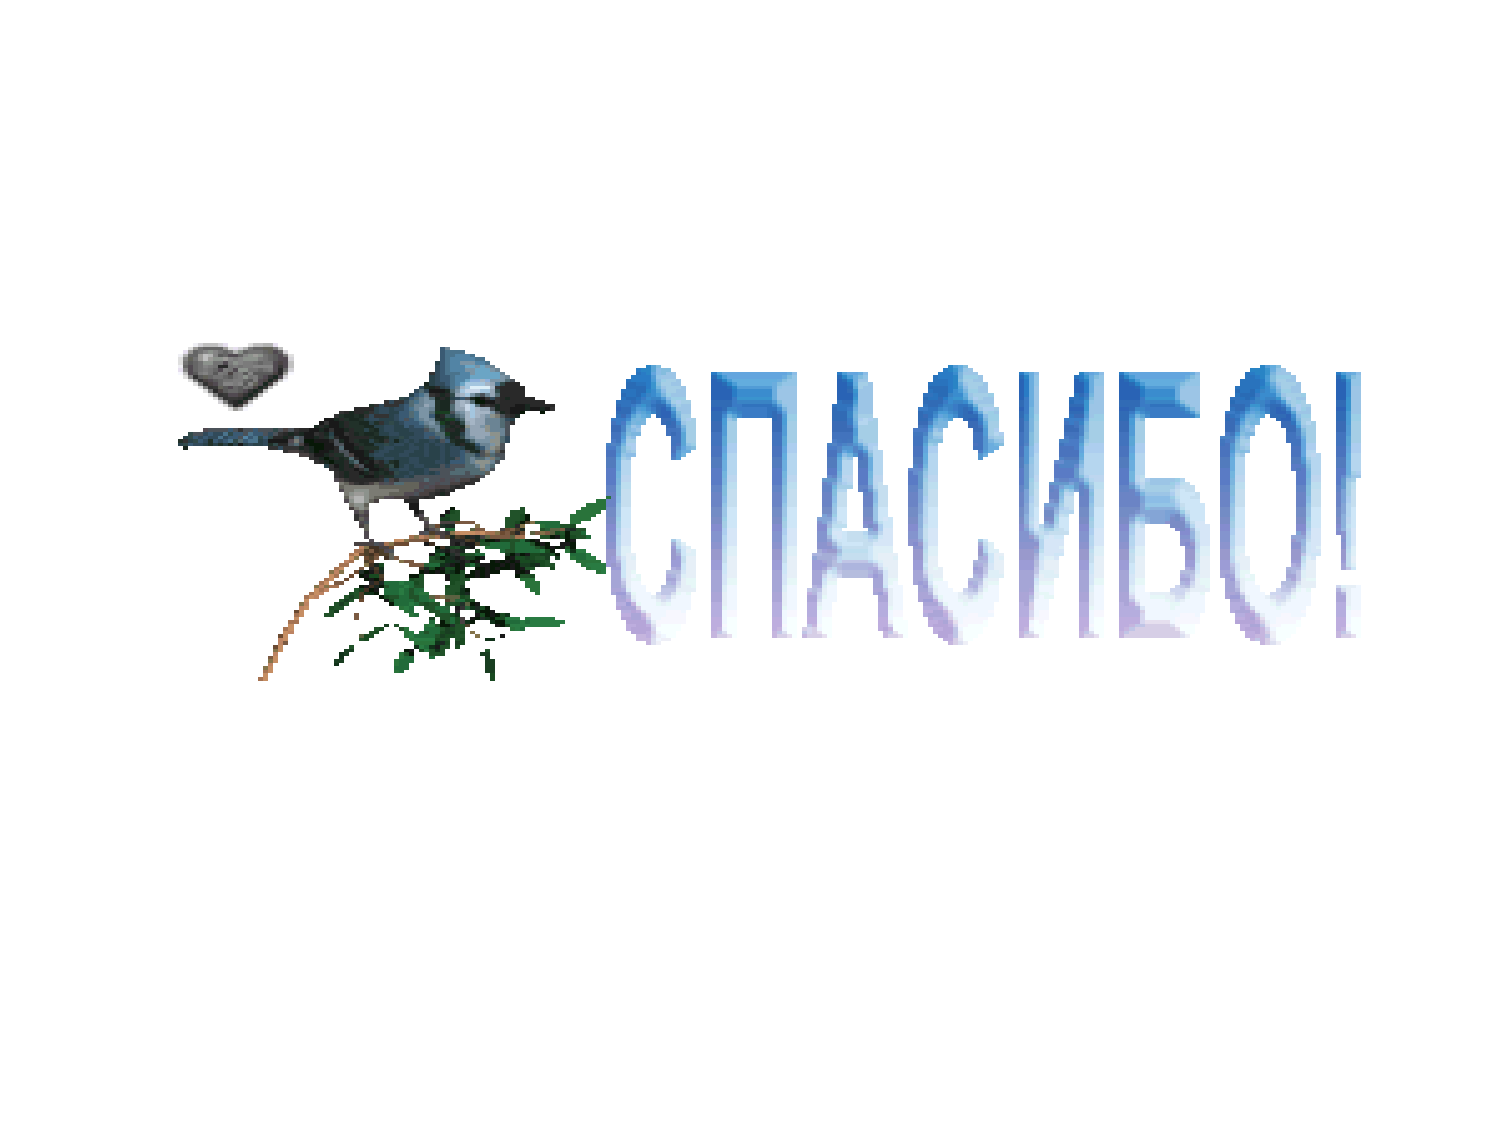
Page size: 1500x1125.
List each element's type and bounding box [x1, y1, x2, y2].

picture [153, 326, 1412, 681]
